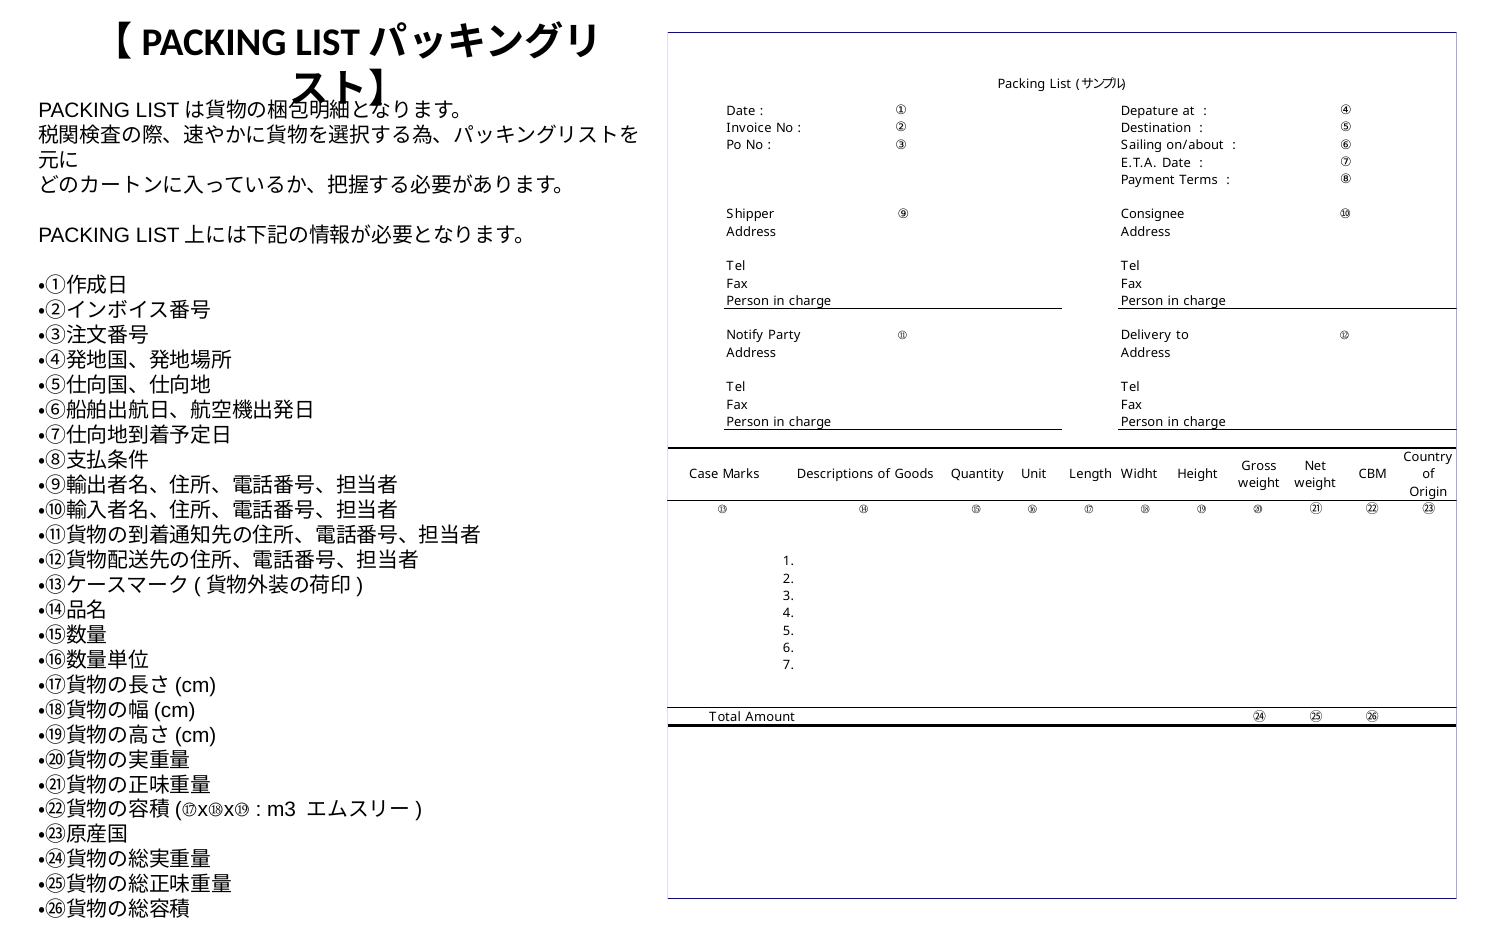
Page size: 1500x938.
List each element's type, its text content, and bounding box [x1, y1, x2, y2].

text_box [666, 31, 1458, 900]
text_box PACKING LISTは貨物の梱包明細となります。 税関検査の際、速やかに貨物を選択する為、パッキングリストを元に どのカートンに入っているか、把握する必要があります。 PACKING LIST上には下記の情報が必要となります。 ・①作成日 ・②インボイス番号 ・③注文番号 ・④発地国、発地場所 ・⑤仕向国、仕向地 ・⑥船舶出航日、航空機出発日 ・⑦仕向地到着予定日 ・⑧支払条件 ・⑨輸出者名、住所、電話番号、担当者 ・⑩輸入者名、住所、電話番号、担当者 ・⑪貨物の到着通知先の住所、電話番号、担当者 ・⑫貨物配送先の住所、電話番号、担当者 ・⑬ケースマーク(貨物外装の荷印) ・⑭品名 ・⑮数量 ・⑯数量単位 ・⑰貨物の長さ(cm) ・⑱貨物の幅(cm) ・⑲貨物の高さ(cm) ・⑳貨物の実重量 ・㉑貨物の正味重量 ・㉒貨物の容積(⑰x⑱x⑲ : m3 エムスリー) ・㉓原産国 ・㉔貨物の総実重量 ・㉕貨物の総正味重量 ・㉖貨物の総容積 [23, 89, 674, 929]
title 【PACKING LISTパッキングリスト】 [58, 8, 638, 89]
